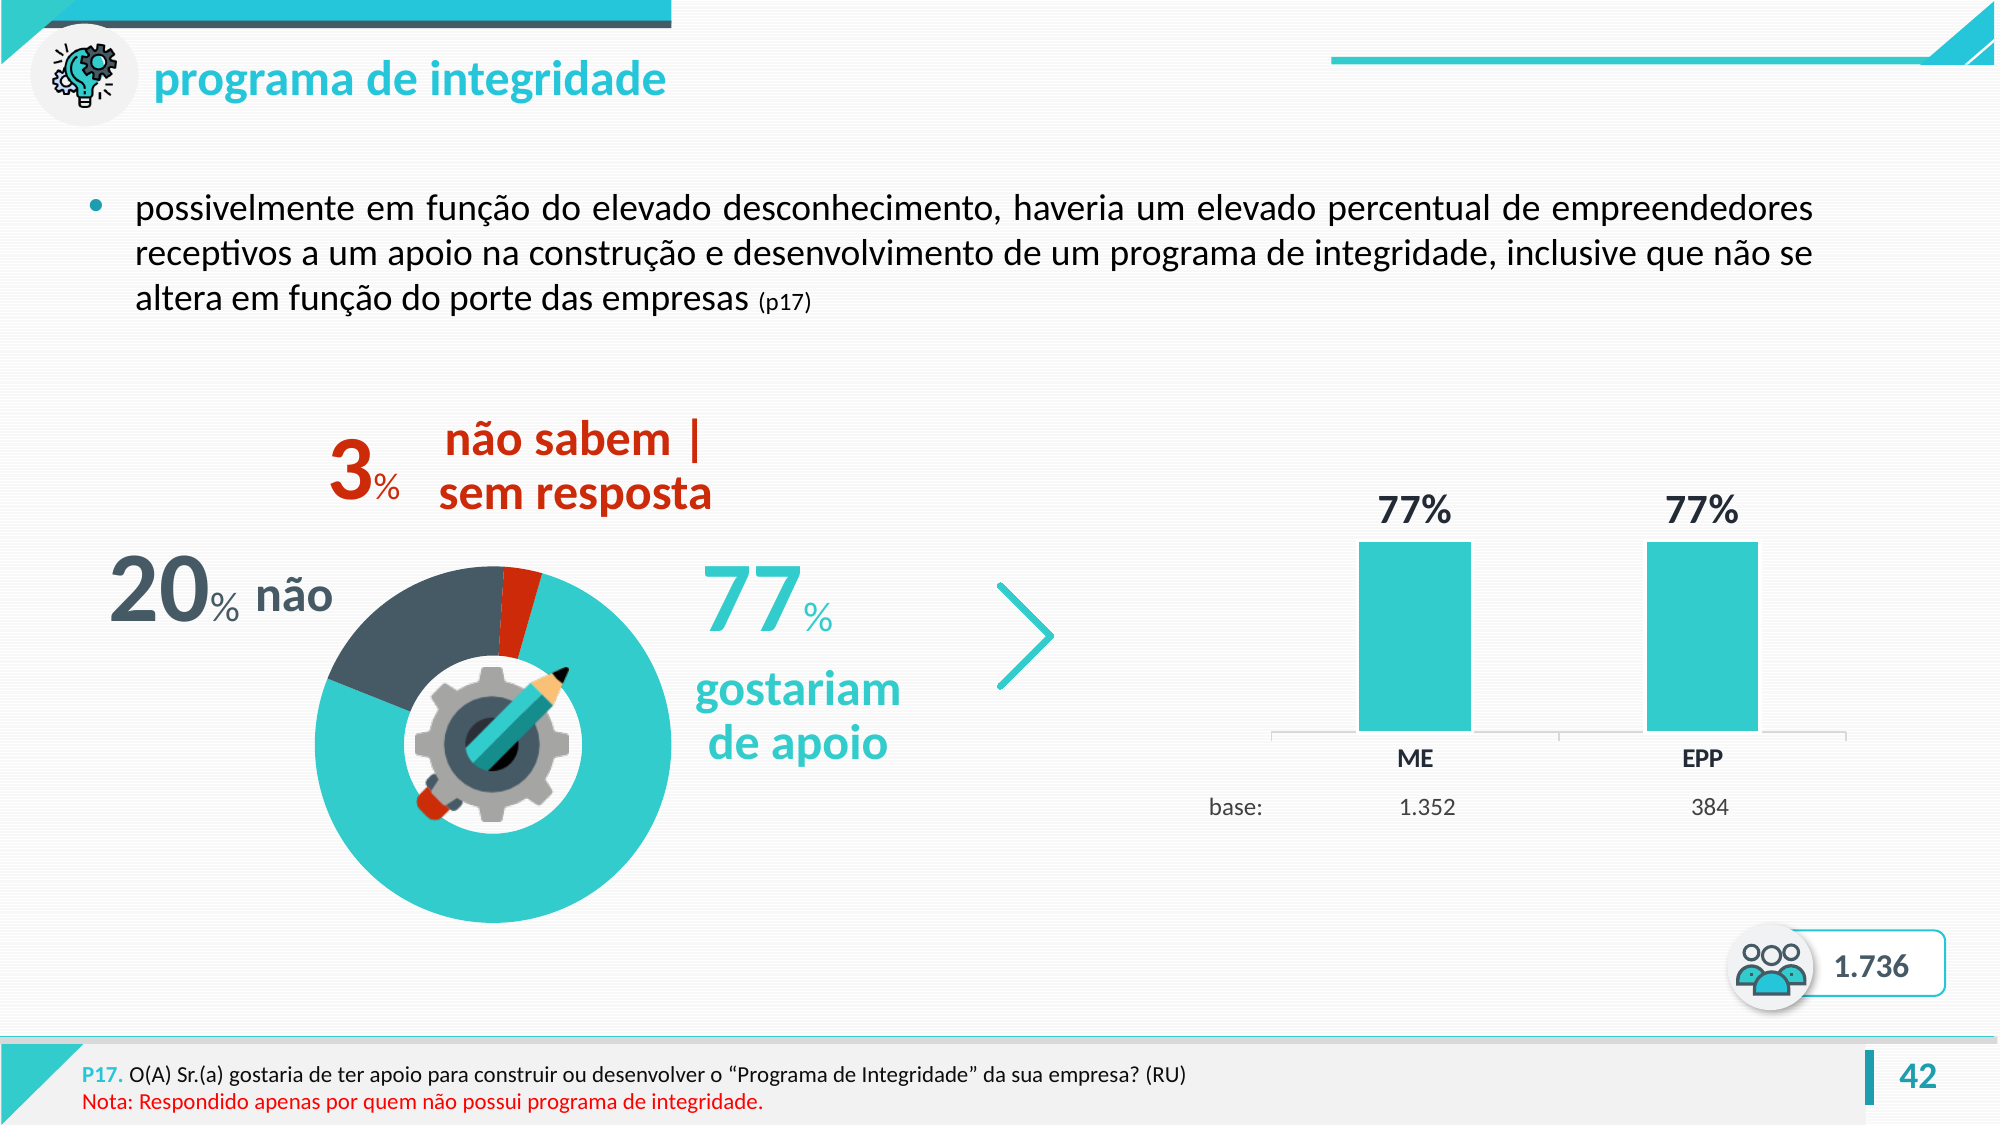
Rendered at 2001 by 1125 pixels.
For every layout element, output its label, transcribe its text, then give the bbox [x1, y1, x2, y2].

picture [1727, 924, 1814, 1011]
text_box P17. O(A) Sr.(a) gostaria de ter apoio para construir ou desenvolver o “Programa de Integridade” da sua empresa? (RU) Nota: Respondido apenas por quem não possui programa de integridade. [67, 1051, 1869, 1125]
text_box 1.736 [1814, 941, 1946, 996]
text_box 3% [276, 412, 452, 517]
text_box gostariam de apoio [679, 655, 944, 738]
text_box 20% [86, 527, 262, 632]
text_box possivelmente em função do elevado desconhecimento, haveria um elevado percentual de empreendedores receptivos a um apoio na construção e desenvolvimento de um programa de integridade, inclusive que não se altera em função do porte das empresas (p17) [73, 175, 1831, 326]
table_header base: [1194, 777, 1355, 837]
text_box não sabem | sem resposta [415, 405, 737, 466]
text_box [29, 22, 140, 128]
picture [415, 667, 569, 822]
text_box [997, 582, 1054, 690]
text_box 77% [653, 538, 882, 655]
picture [50, 41, 119, 110]
table_header 1.352 [1355, 798, 1676, 837]
text_box programa de integridade [138, 37, 1014, 113]
chart [307, 558, 679, 931]
text_box não [108, 560, 307, 622]
table_header 384 [1676, 798, 1801, 837]
chart [1249, 419, 1869, 798]
text_box [1814, 929, 1947, 987]
